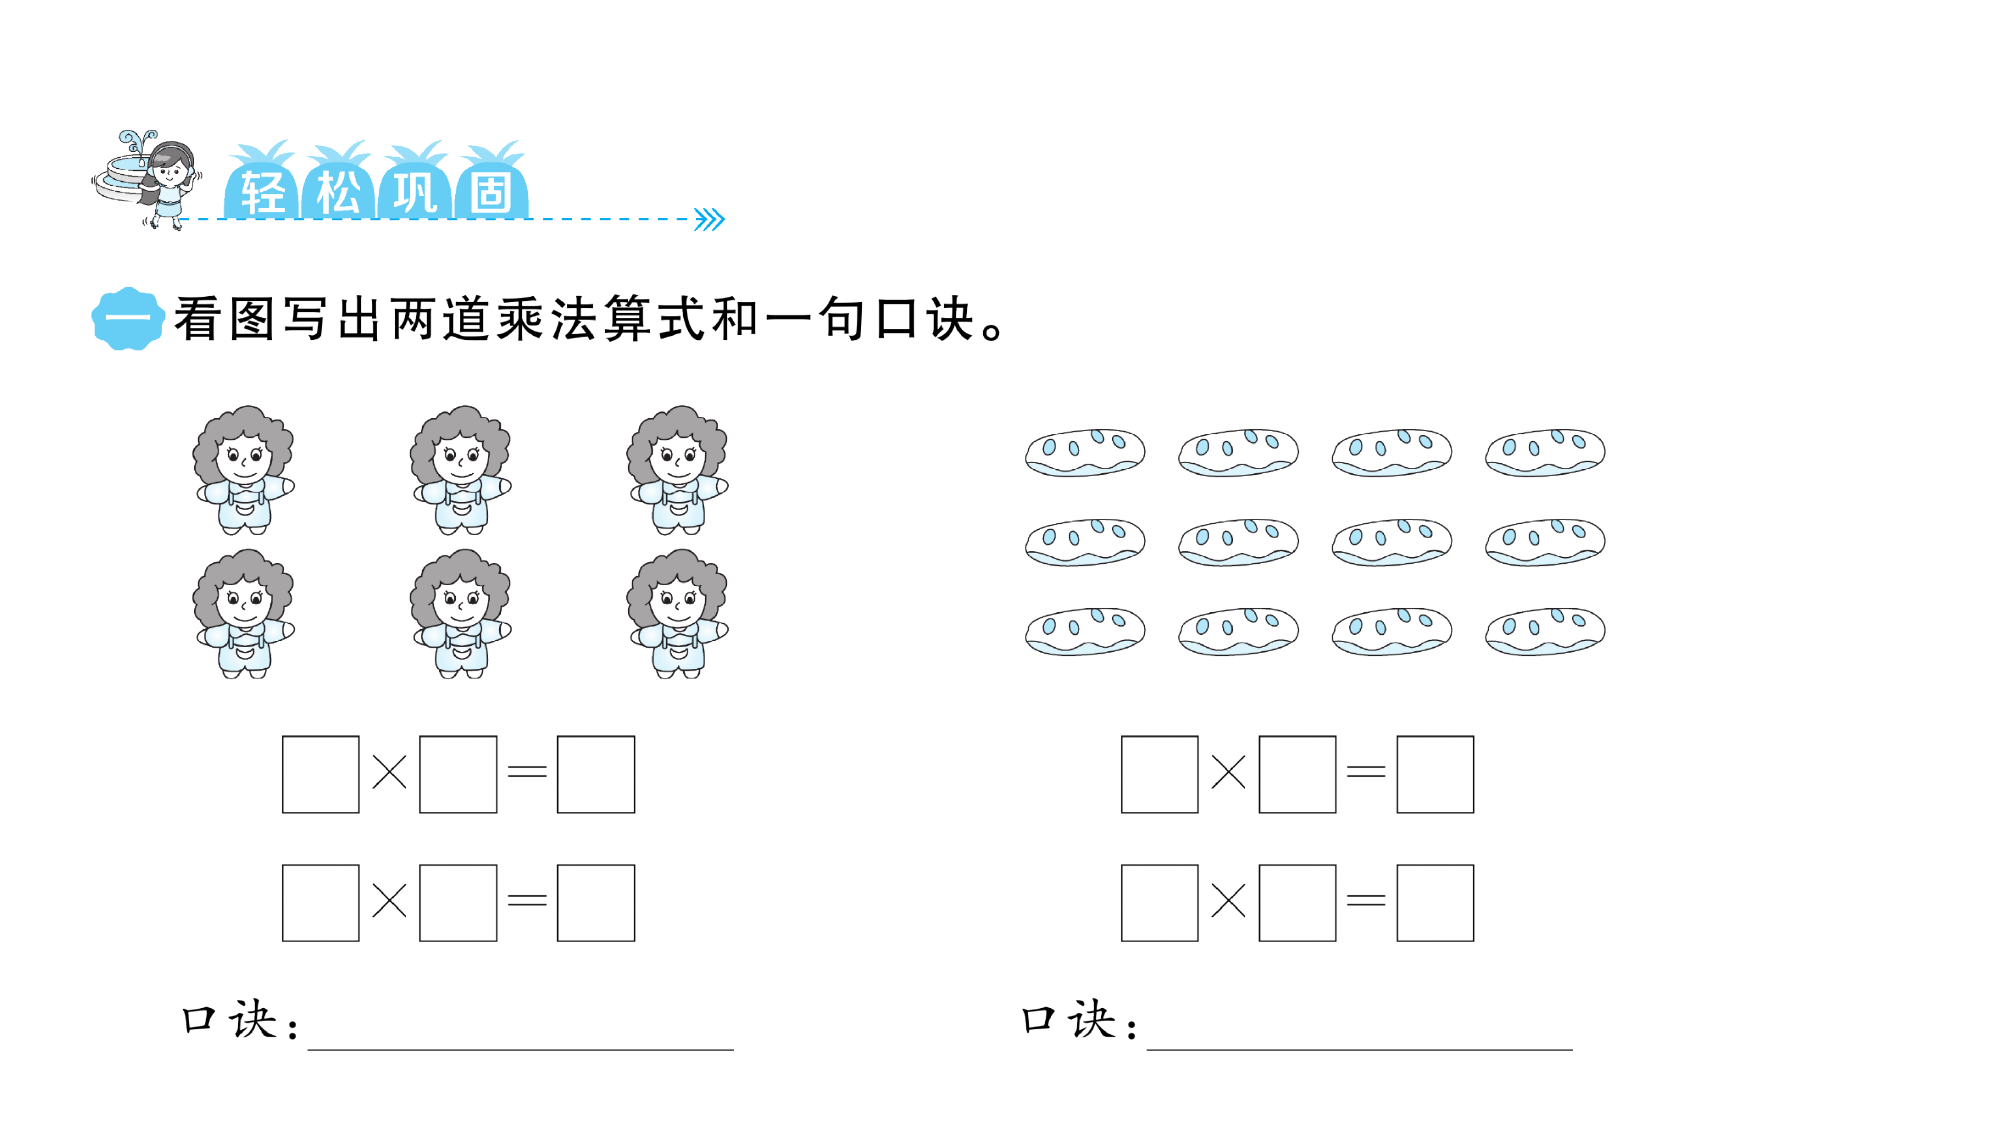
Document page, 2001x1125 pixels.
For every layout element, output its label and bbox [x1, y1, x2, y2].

picture [88, 118, 1828, 1063]
